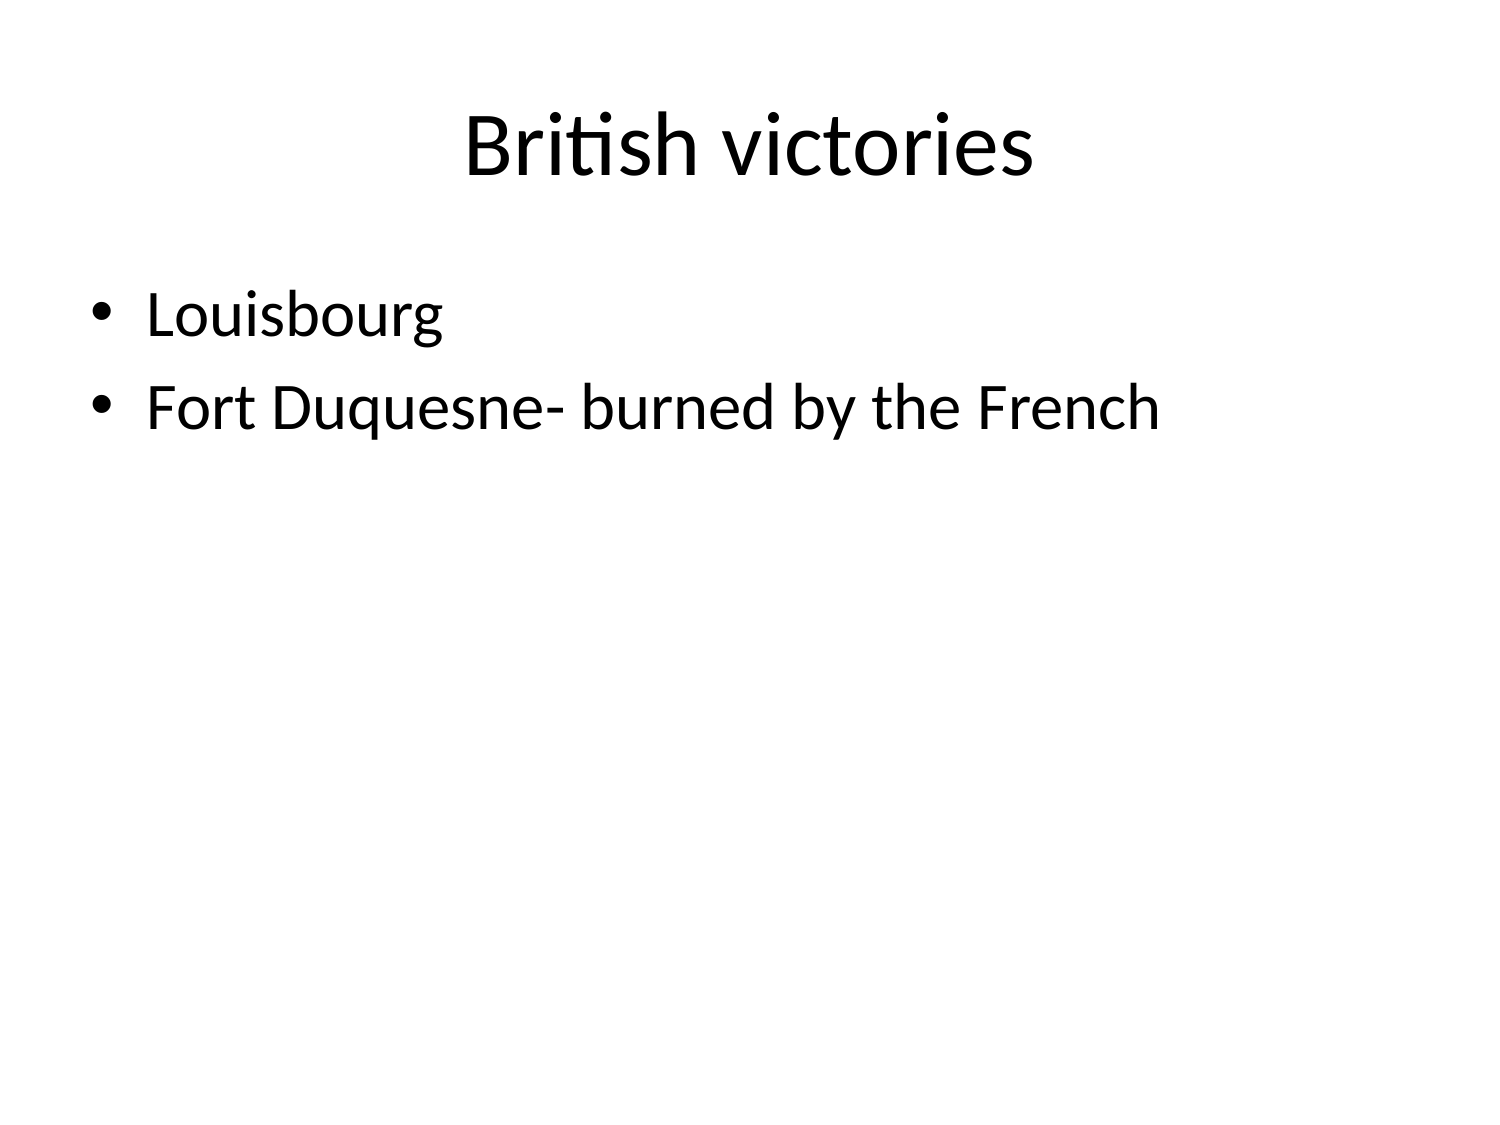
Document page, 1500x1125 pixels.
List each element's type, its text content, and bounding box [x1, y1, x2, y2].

title British victories [75, 45, 1425, 233]
list Louisbourg Fort Duquesne- burned by the French [75, 262, 1425, 1005]
